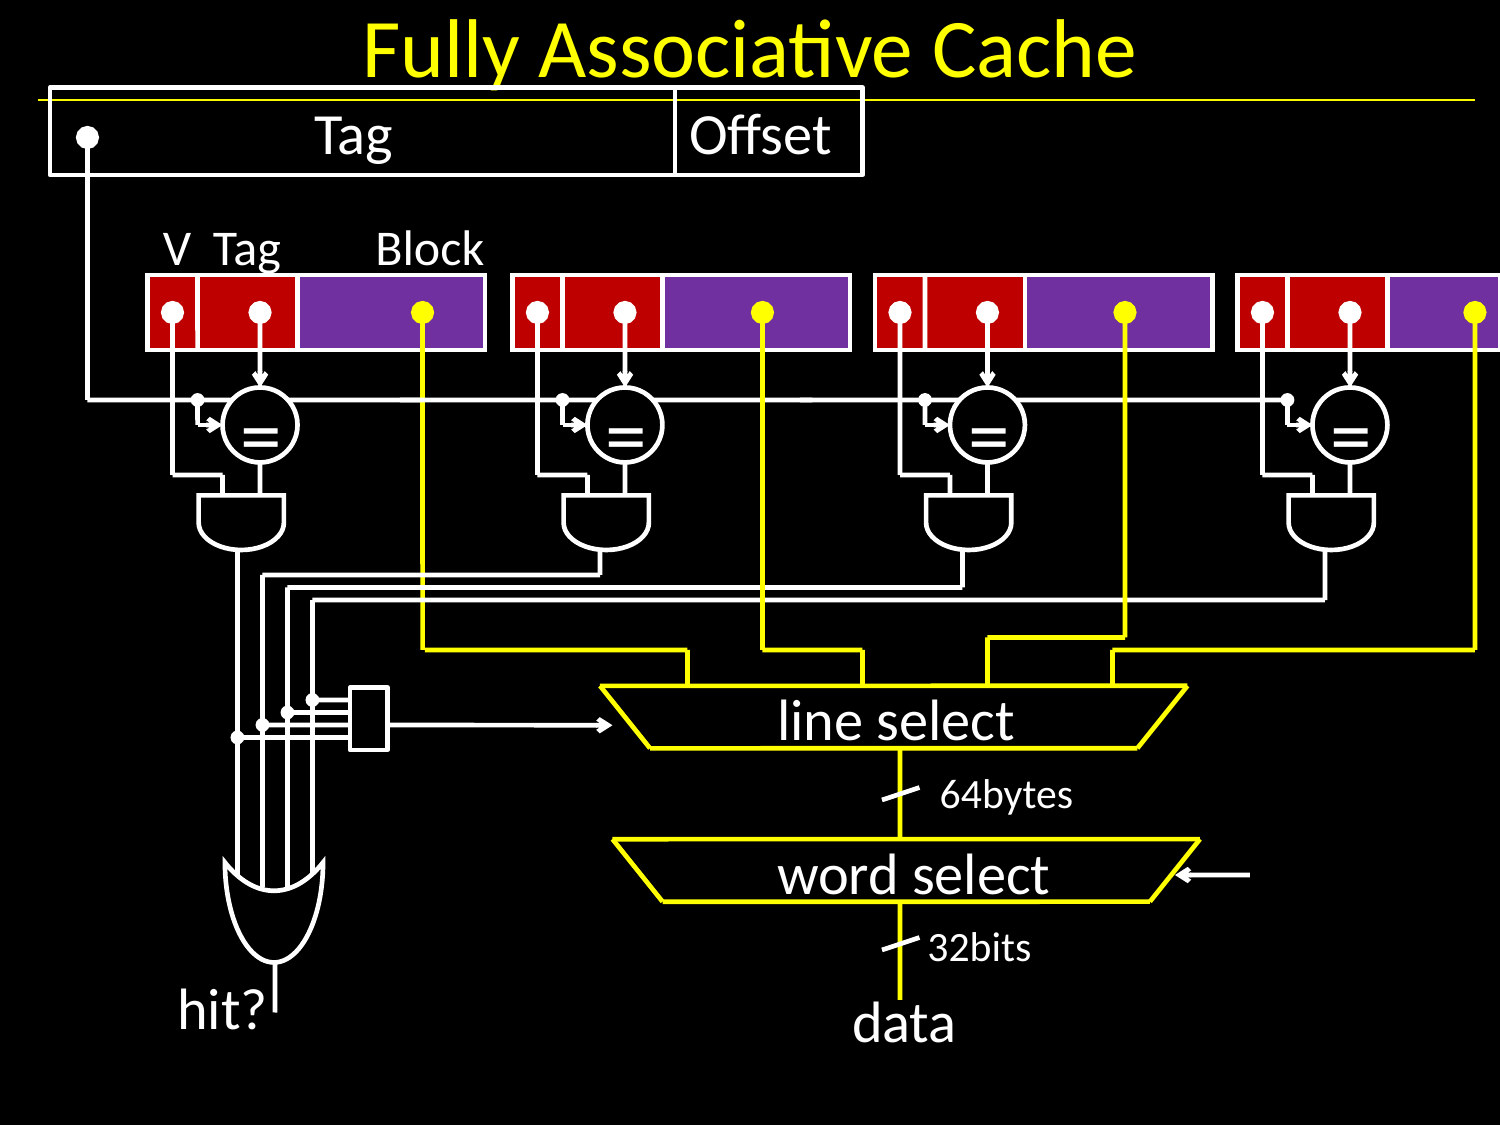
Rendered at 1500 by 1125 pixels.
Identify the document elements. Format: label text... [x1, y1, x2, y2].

text_box line select [941, 751, 1100, 759]
text_box [1175, 867, 1250, 883]
text_box line select [988, 675, 1100, 683]
text_box 32bits [941, 912, 1138, 978]
text_box [249, 302, 271, 340]
text_box [929, 495, 1012, 550]
text_box [1281, 393, 1294, 425]
text_box [977, 302, 998, 340]
text_box [198, 495, 284, 550]
text_box [231, 731, 312, 744]
text_box [313, 693, 348, 707]
text_box = [953, 340, 1025, 489]
text_box word select [941, 904, 1100, 912]
text_box Block [360, 187, 500, 283]
text_box [563, 495, 649, 550]
text_box [224, 862, 324, 963]
text_box word select [941, 842, 1100, 899]
text_box = [225, 340, 297, 489]
text_box [1288, 495, 1374, 550]
text_box [197, 417, 222, 433]
text_box [556, 393, 569, 425]
text_box = [1315, 340, 1387, 489]
text_box [198, 274, 297, 350]
text_box [752, 302, 773, 650]
text_box V [147, 187, 198, 283]
text_box [297, 274, 486, 350]
text_box data [941, 978, 1013, 1062]
text_box [874, 274, 1025, 350]
text_box line select [762, 751, 857, 760]
text_box [1287, 417, 1312, 433]
text_box line select [762, 675, 857, 683]
text_box word select [762, 905, 857, 914]
text_box [949, 410, 953, 440]
title Fully Associative Cache [37, 0, 1463, 88]
text_box [928, 417, 949, 433]
text_box [918, 393, 932, 422]
text_box [1387, 274, 1500, 350]
text_box [1288, 274, 1387, 350]
text_box [1114, 302, 1136, 637]
text_box [614, 302, 636, 340]
text_box word select [762, 828, 857, 836]
text_box [412, 302, 433, 400]
text_box [512, 274, 562, 350]
text_box [256, 718, 312, 732]
text_box [191, 393, 204, 425]
text_box [1237, 274, 1287, 350]
text_box word select [762, 842, 857, 899]
text_box [1025, 274, 1213, 350]
text_box line select [941, 689, 1100, 745]
text_box [162, 302, 183, 475]
text_box hit? [162, 964, 350, 1049]
text_box data [837, 976, 869, 1062]
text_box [862, 422, 926, 1011]
text_box [306, 693, 312, 707]
text_box [527, 302, 548, 475]
text_box Tag Offset [48, 85, 864, 177]
text_box [1252, 302, 1273, 475]
text_box [889, 302, 911, 421]
text_box = [590, 340, 662, 489]
text_box [1339, 302, 1361, 340]
text_box 64bytes [941, 759, 1150, 825]
text_box [348, 685, 390, 752]
text_box [147, 283, 197, 350]
text_box [662, 274, 850, 350]
text_box word select [941, 828, 1100, 836]
text_box [563, 274, 662, 350]
text_box Tag [198, 187, 296, 283]
text_box [281, 706, 312, 719]
text_box [1464, 302, 1486, 650]
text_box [874, 576, 938, 1125]
text_box line select [762, 689, 857, 745]
text_box [562, 417, 587, 433]
text_box line select [941, 675, 987, 683]
